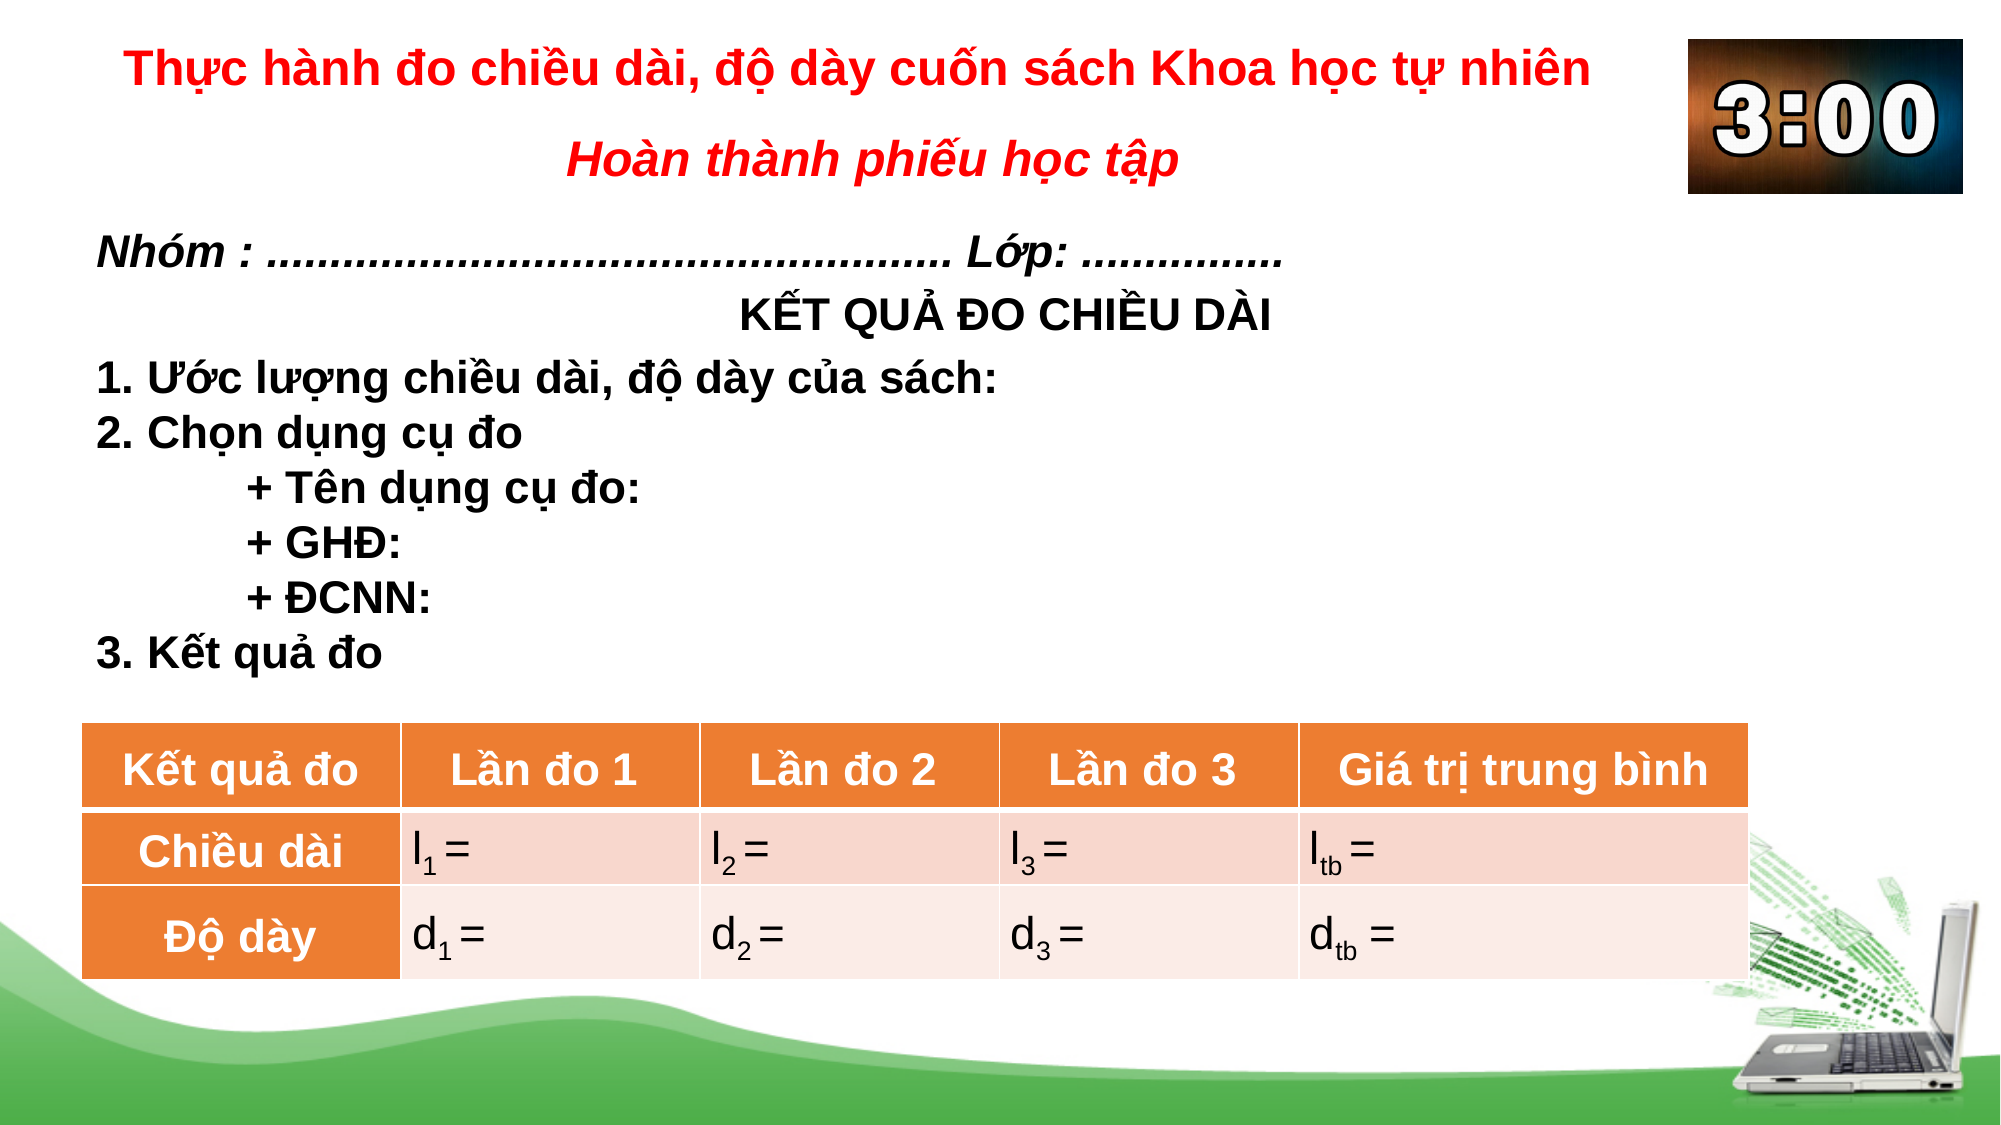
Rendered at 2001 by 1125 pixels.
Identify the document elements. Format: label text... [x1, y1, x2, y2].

table_header Lần đo 3 [1000, 723, 1298, 807]
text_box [1687, 39, 1964, 195]
table_cell d1 = [402, 886, 699, 979]
table_cell d2 = [701, 886, 999, 979]
picture [0, 0, 2001, 1125]
table_header Lần đo 1 [402, 723, 699, 807]
table_header Lần đo 2 [701, 723, 999, 807]
table_cell Độ dày [82, 886, 400, 979]
table_cell ltb = [1300, 813, 1748, 884]
table_cell Chiều dài [82, 813, 400, 884]
table_header Kết quả đo [82, 723, 400, 807]
table_cell dtb = [1300, 886, 1748, 979]
text_box Hoàn thành phiếu học tập [551, 118, 1195, 194]
table_header Giá trị trung bình [1300, 723, 1748, 807]
table_cell l2 = [701, 813, 999, 884]
text_box Thực hành đo chiều dài, độ dày cuốn sách Khoa học tự nhiên [0, 24, 1744, 107]
table_cell l3 = [1000, 813, 1298, 884]
text_box Nhóm : ...................................................... Lớp: ................ KẾT QUẢ ĐO CHIỀU DÀI 1. Ước lượng chiều dài, độ dày của sách: 2. Chọn dụng cụ đo + Tên dụng cụ đo: + GHĐ: + ĐCNN: 3. Kết quả đo [81, 206, 1919, 961]
table_cell l1 = [402, 813, 699, 884]
table_cell d3 = [1000, 886, 1298, 979]
